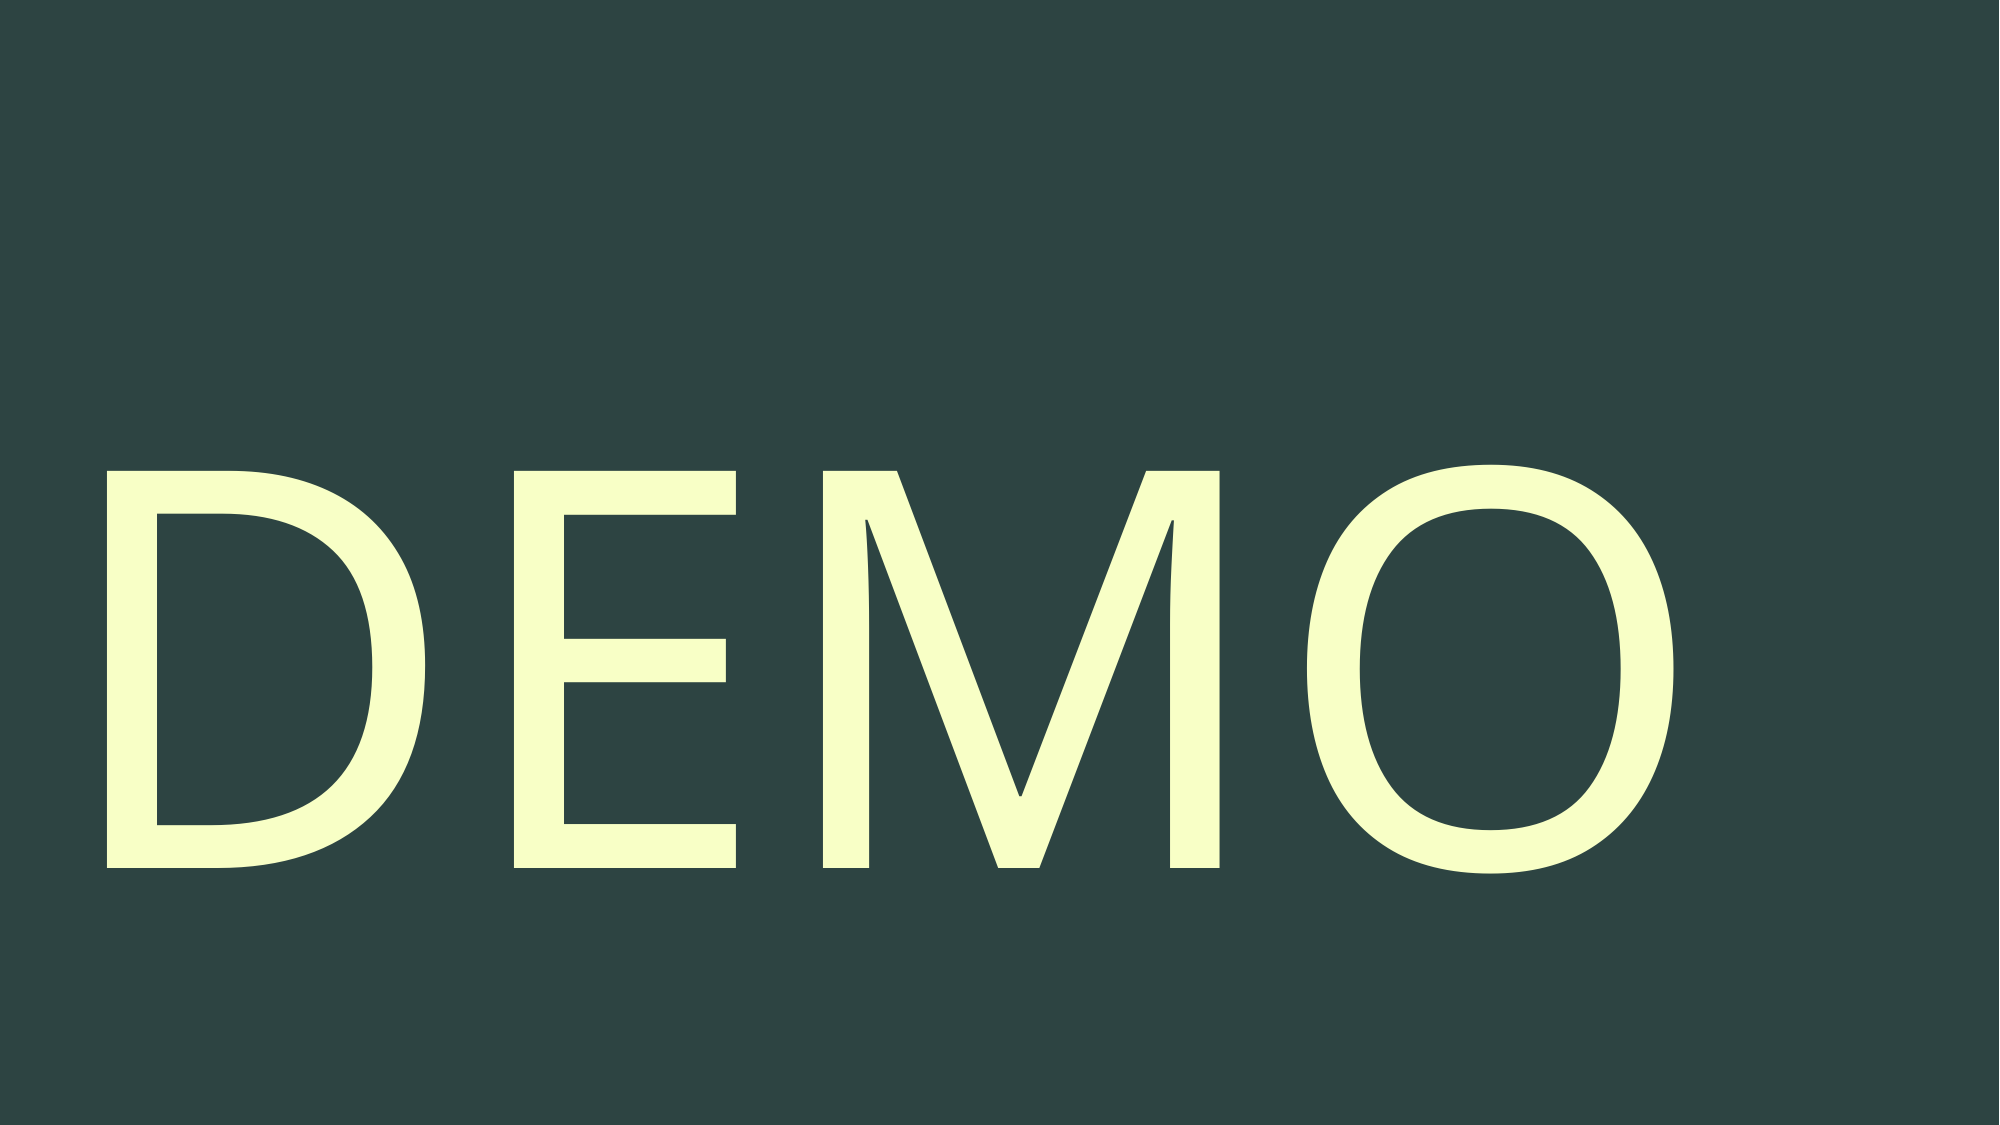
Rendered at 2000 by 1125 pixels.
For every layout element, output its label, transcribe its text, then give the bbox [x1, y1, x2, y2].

text_box DEMO [33, 302, 1729, 990]
